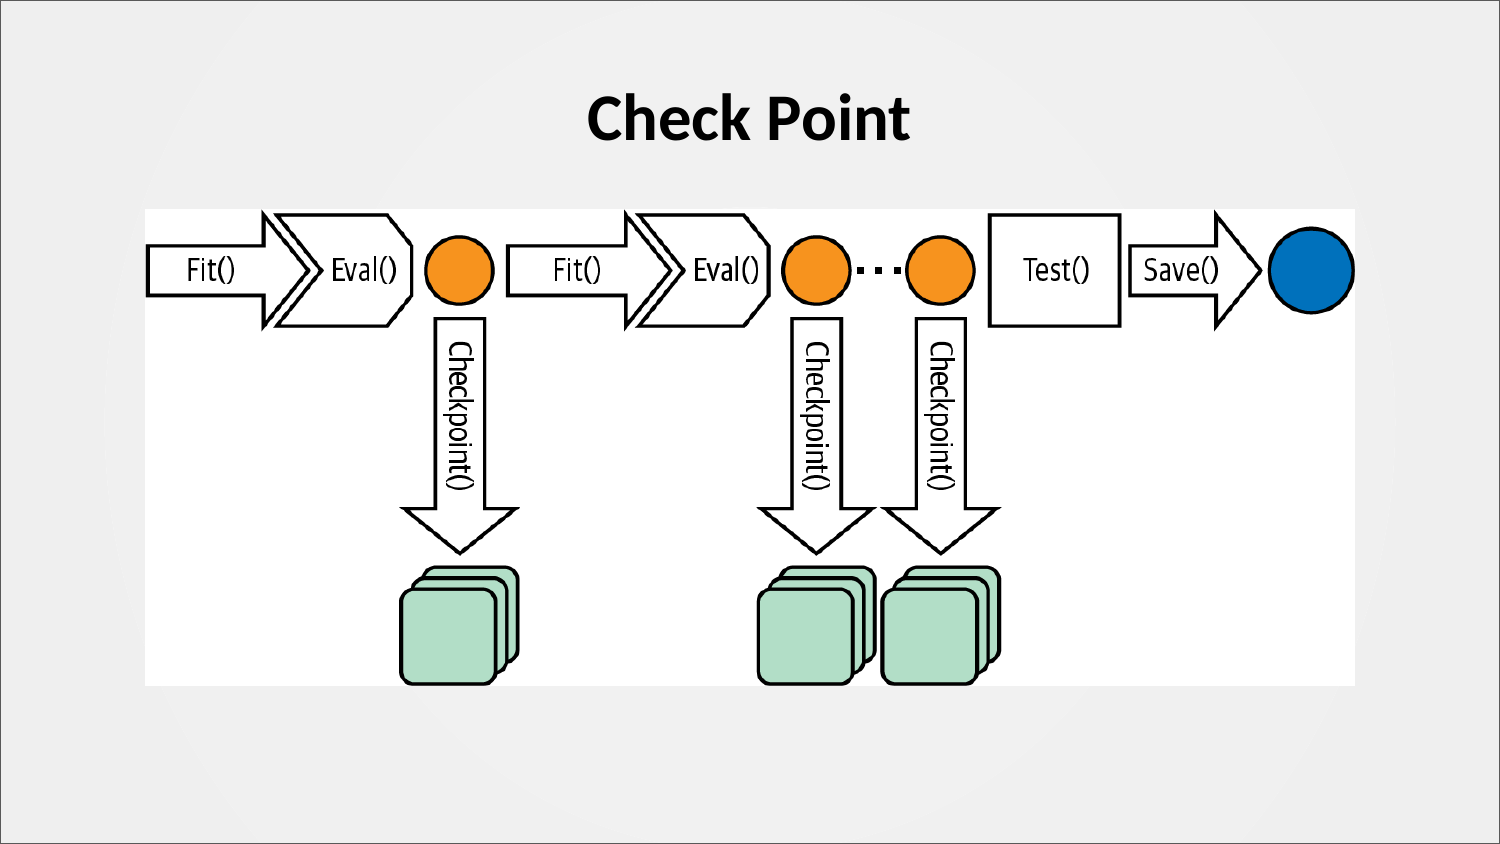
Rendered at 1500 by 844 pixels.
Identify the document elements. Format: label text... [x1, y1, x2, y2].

picture [145, 209, 1355, 686]
text_box Check Point [22, 53, 1478, 173]
